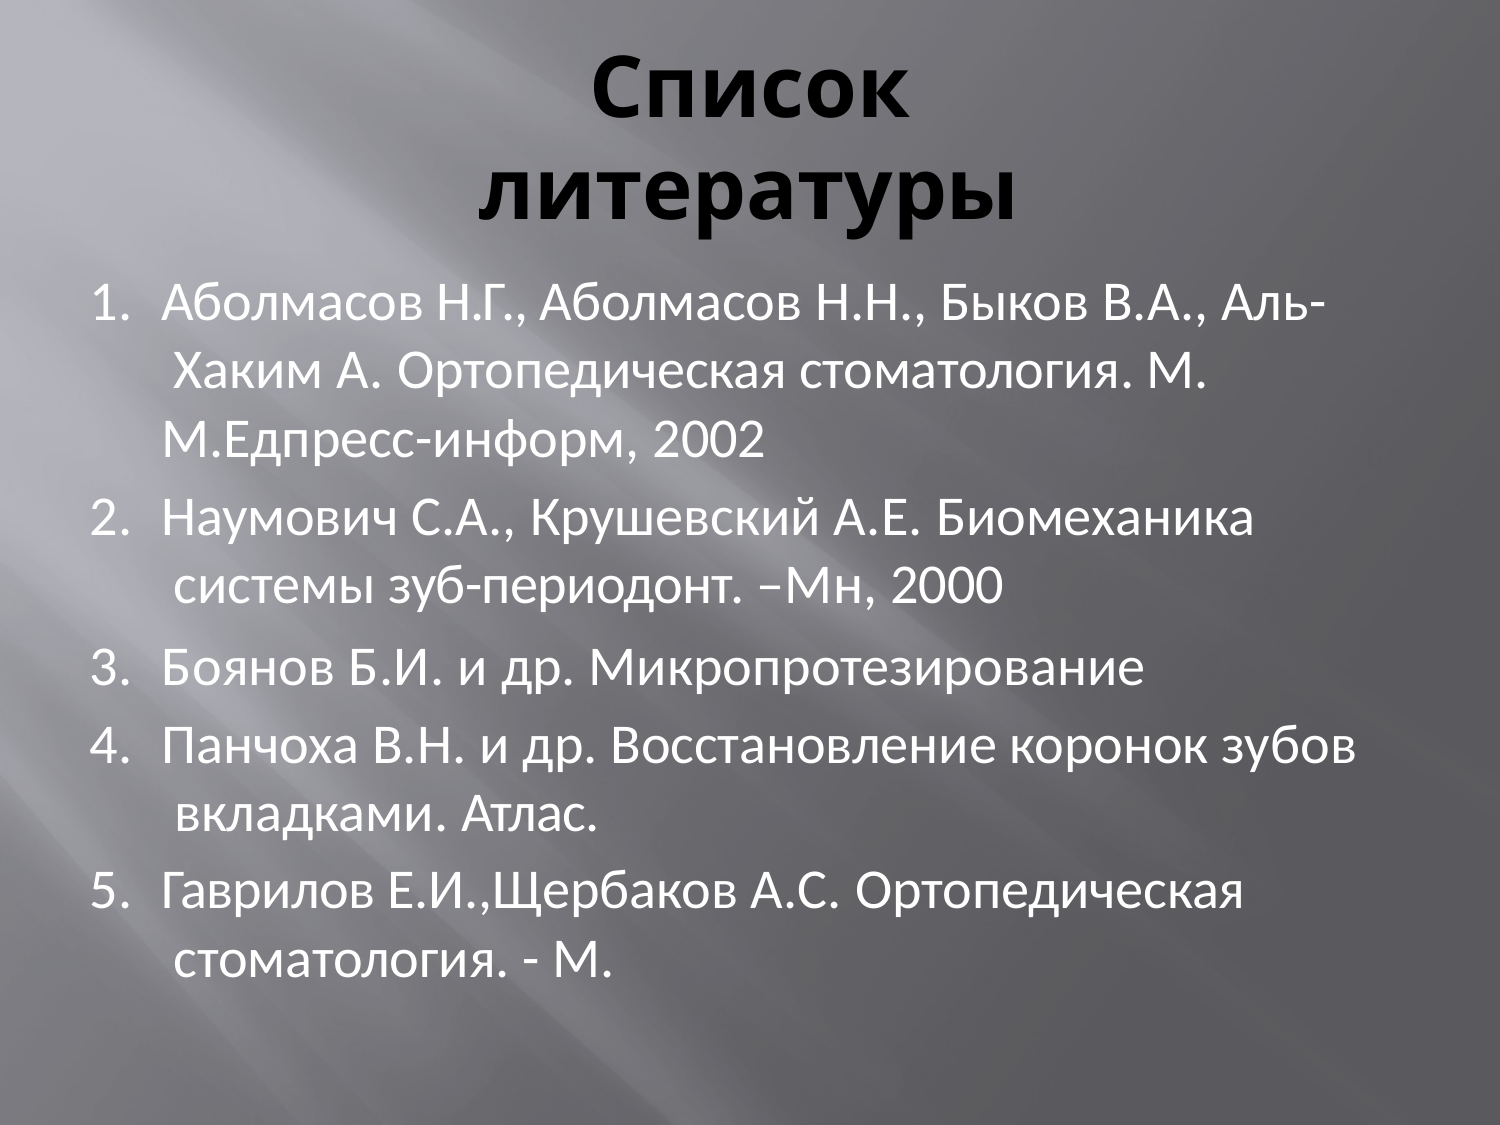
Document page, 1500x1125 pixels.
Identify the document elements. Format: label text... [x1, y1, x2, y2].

text_box Аболмасов Н.Г., Аболмасов Н.Н., Быков В.А., Аль- Хаким А. Ортопедическая стоматология. М. М.Едпресс-информ, 2002 Наумович С.А., Крушевский А.Е. Биомеханика системы зуб-периодонт. –Мн, 2000 Боянов Б.И. и др. Микропротезирование Панчоха В.Н. и др. Восстановление коронок зубов вкладками. Атлас. Гаврилов Е.И.,Щербаков А.С. Ортопедическая стоматология. - М. [87, 262, 1364, 989]
title Список литературы [372, 29, 1126, 237]
